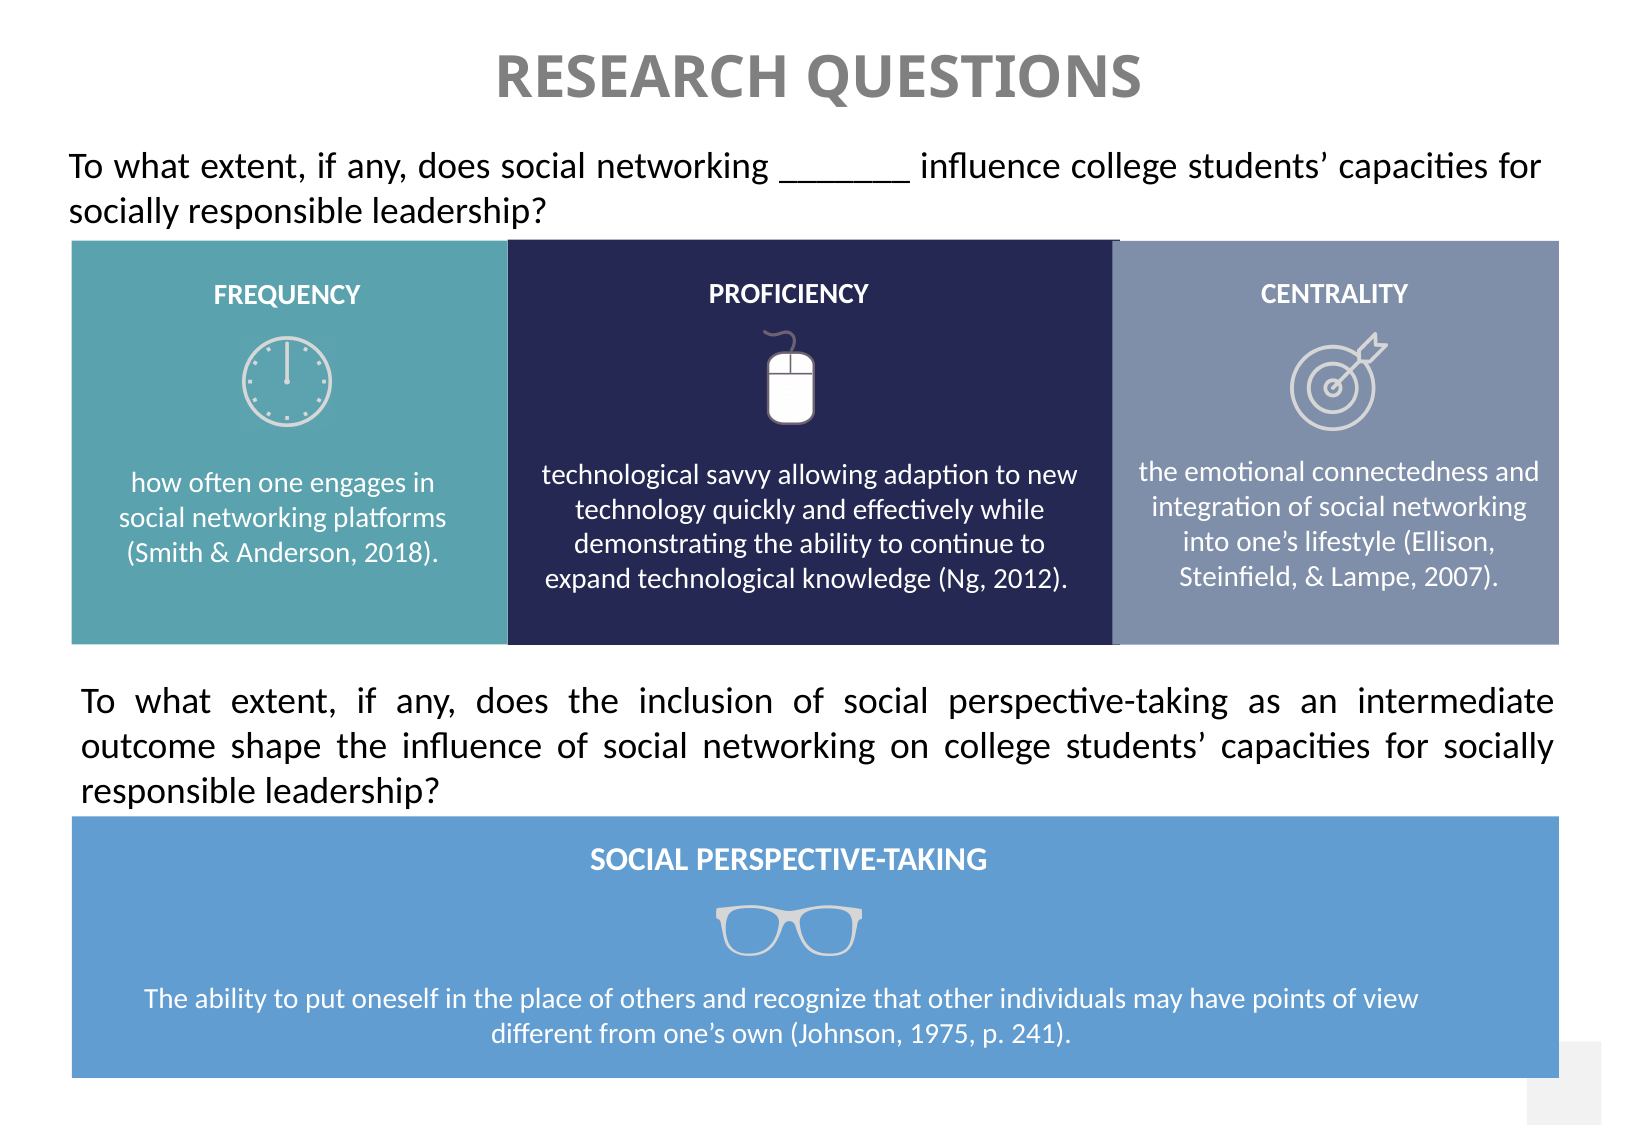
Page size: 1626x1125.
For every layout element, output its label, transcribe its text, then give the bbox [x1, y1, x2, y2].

text_box To what extent, if any, does social networking _______ influence college students’ capacities for socially responsible leadership? [53, 133, 1559, 239]
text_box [71, 816, 1559, 1078]
title RESEARCH QUESTIONS [137, 39, 1501, 118]
text_box To what extent, if any, does the inclusion of social perspective-taking as an intermediate outcome shape the influence of social networking on college students’ capacities for socially responsible leadership? [66, 668, 1571, 819]
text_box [71, 239, 1559, 645]
